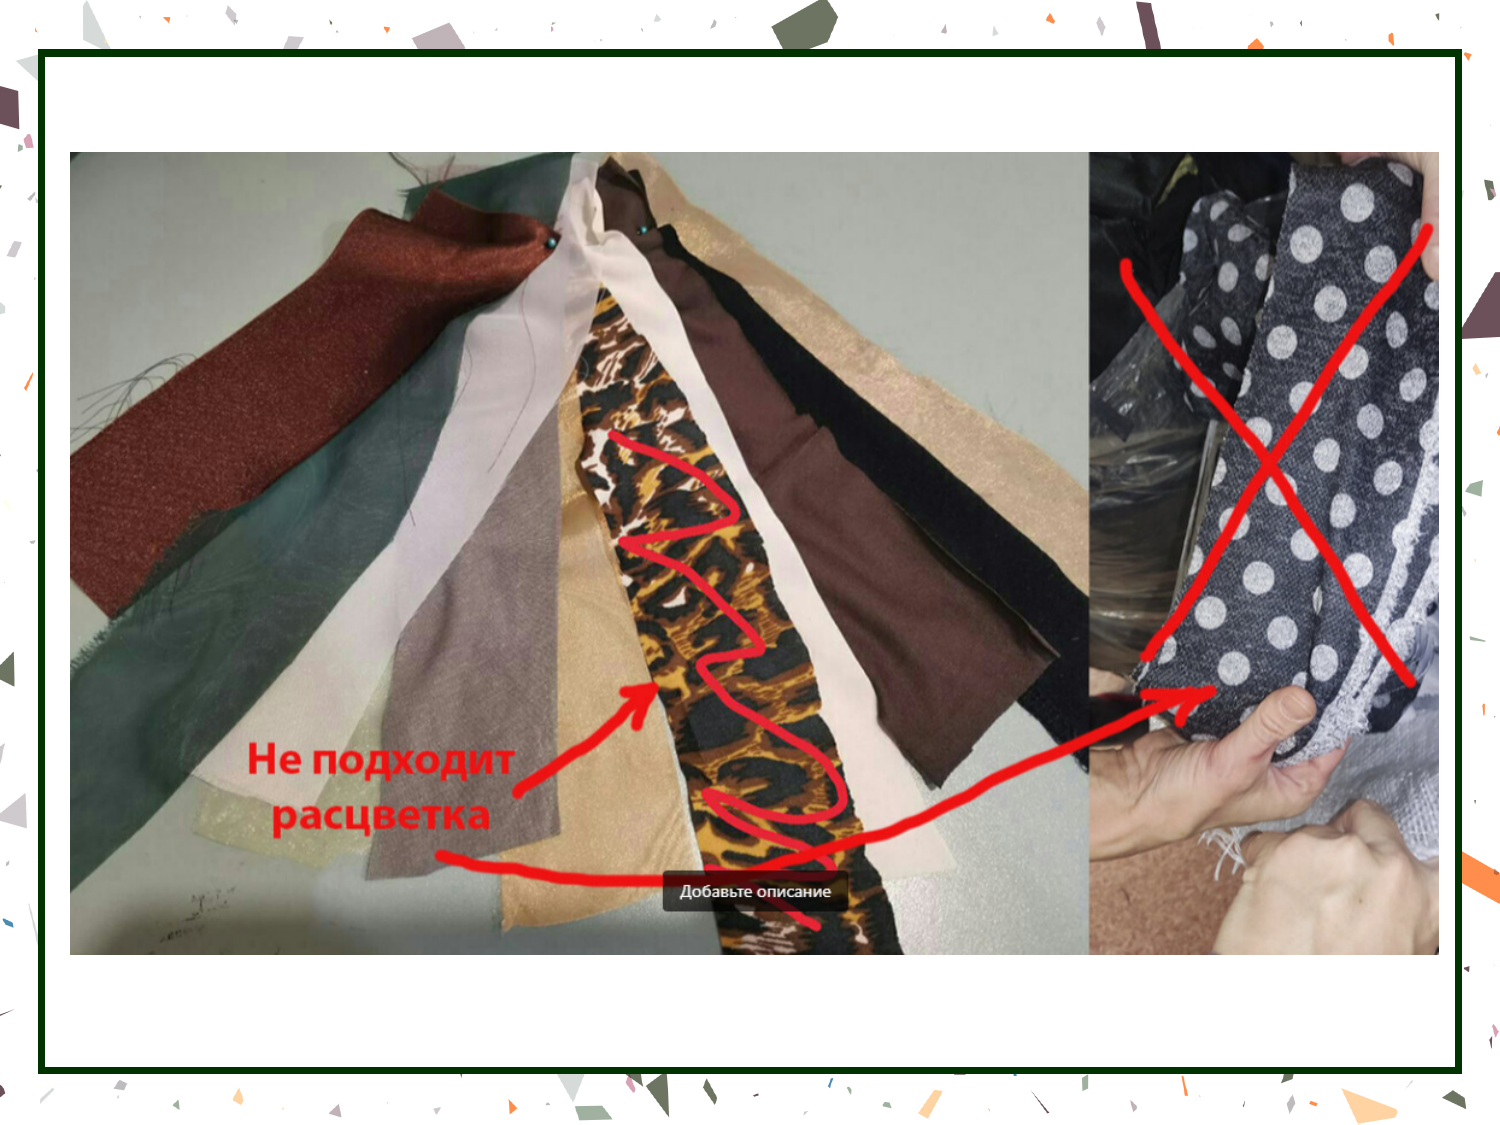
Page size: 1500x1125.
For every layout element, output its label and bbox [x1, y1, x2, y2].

picture [0, 0, 1500, 1125]
list [70, 152, 1439, 955]
